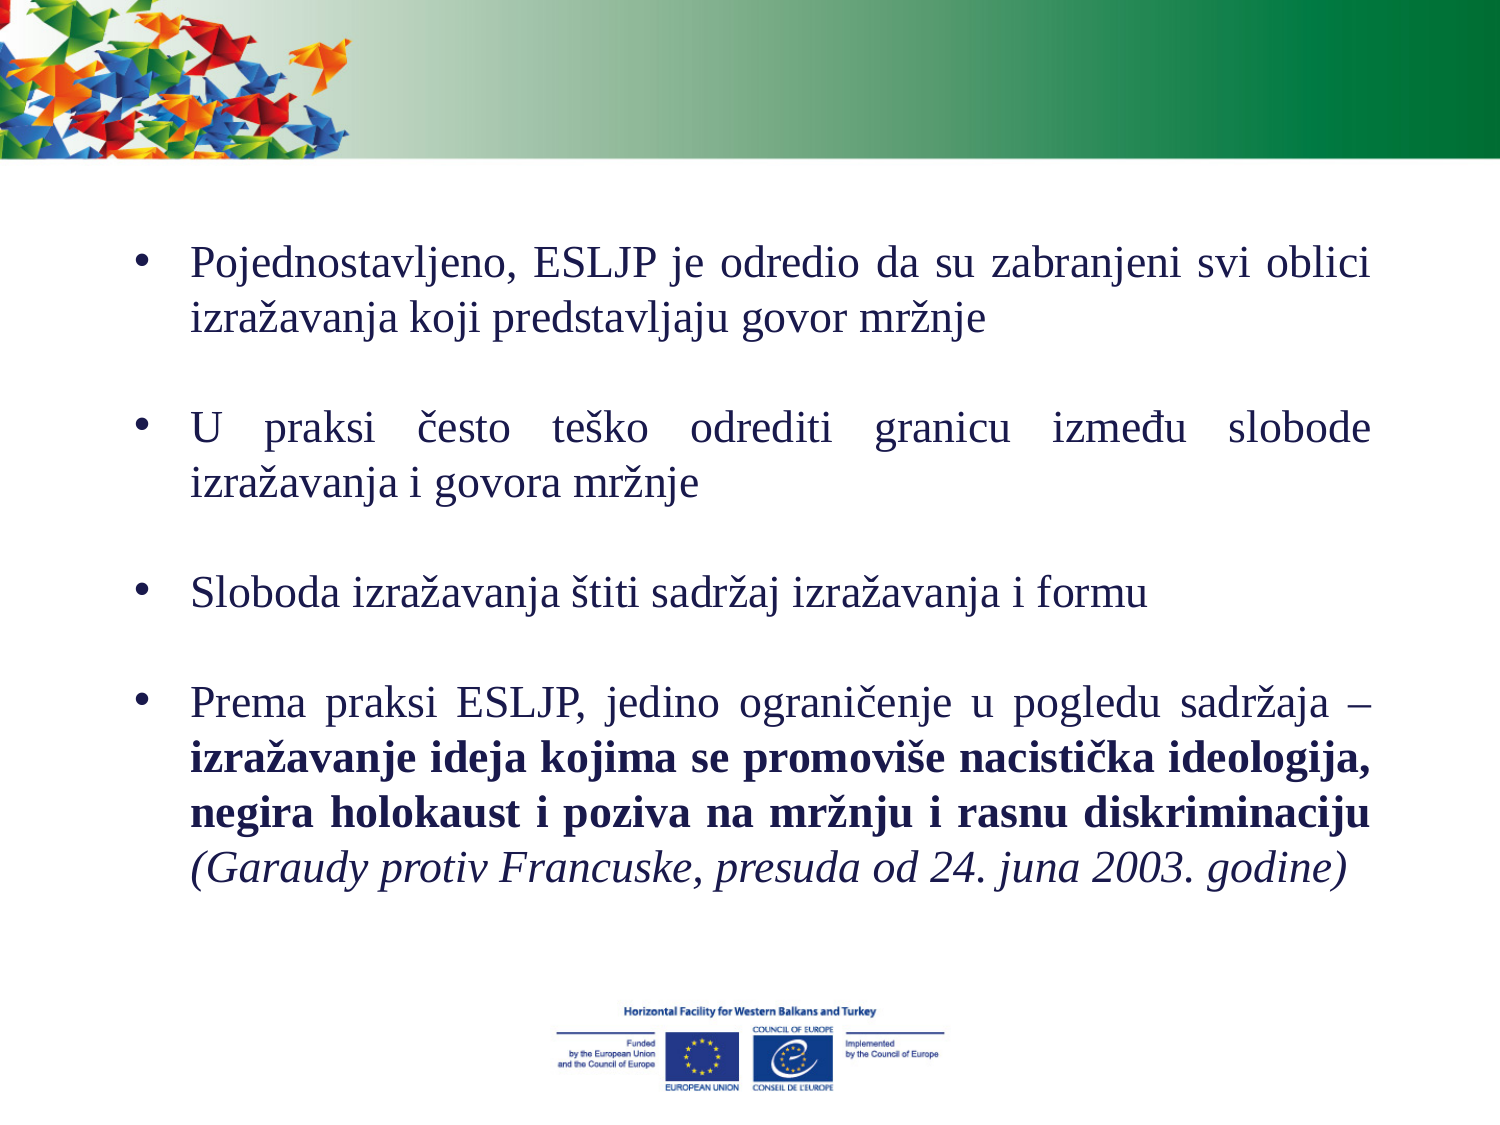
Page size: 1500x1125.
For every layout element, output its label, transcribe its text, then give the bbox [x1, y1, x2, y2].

picture [0, 0, 1500, 1125]
text_box Pojednostavljeno, ESLJP je odredio da su zabranjeni svi oblici izražavanja koji predstavljaju govor mržnje U praksi često teško odrediti granicu između slobode izražavanja i govora mržnje Sloboda izražavanja štiti sadržaj izražavanja i formu Prema praksi ESLJP, jedino ograničenje u pogledu sadržaja – izražavanje ideja kojima se promoviše nacistička ideologija, negira holokaust i poziva na mržnju i rasnu diskriminaciju (Garaudy protiv Francuske, presuda od 24. juna 2003. godine) [119, 162, 1388, 1016]
